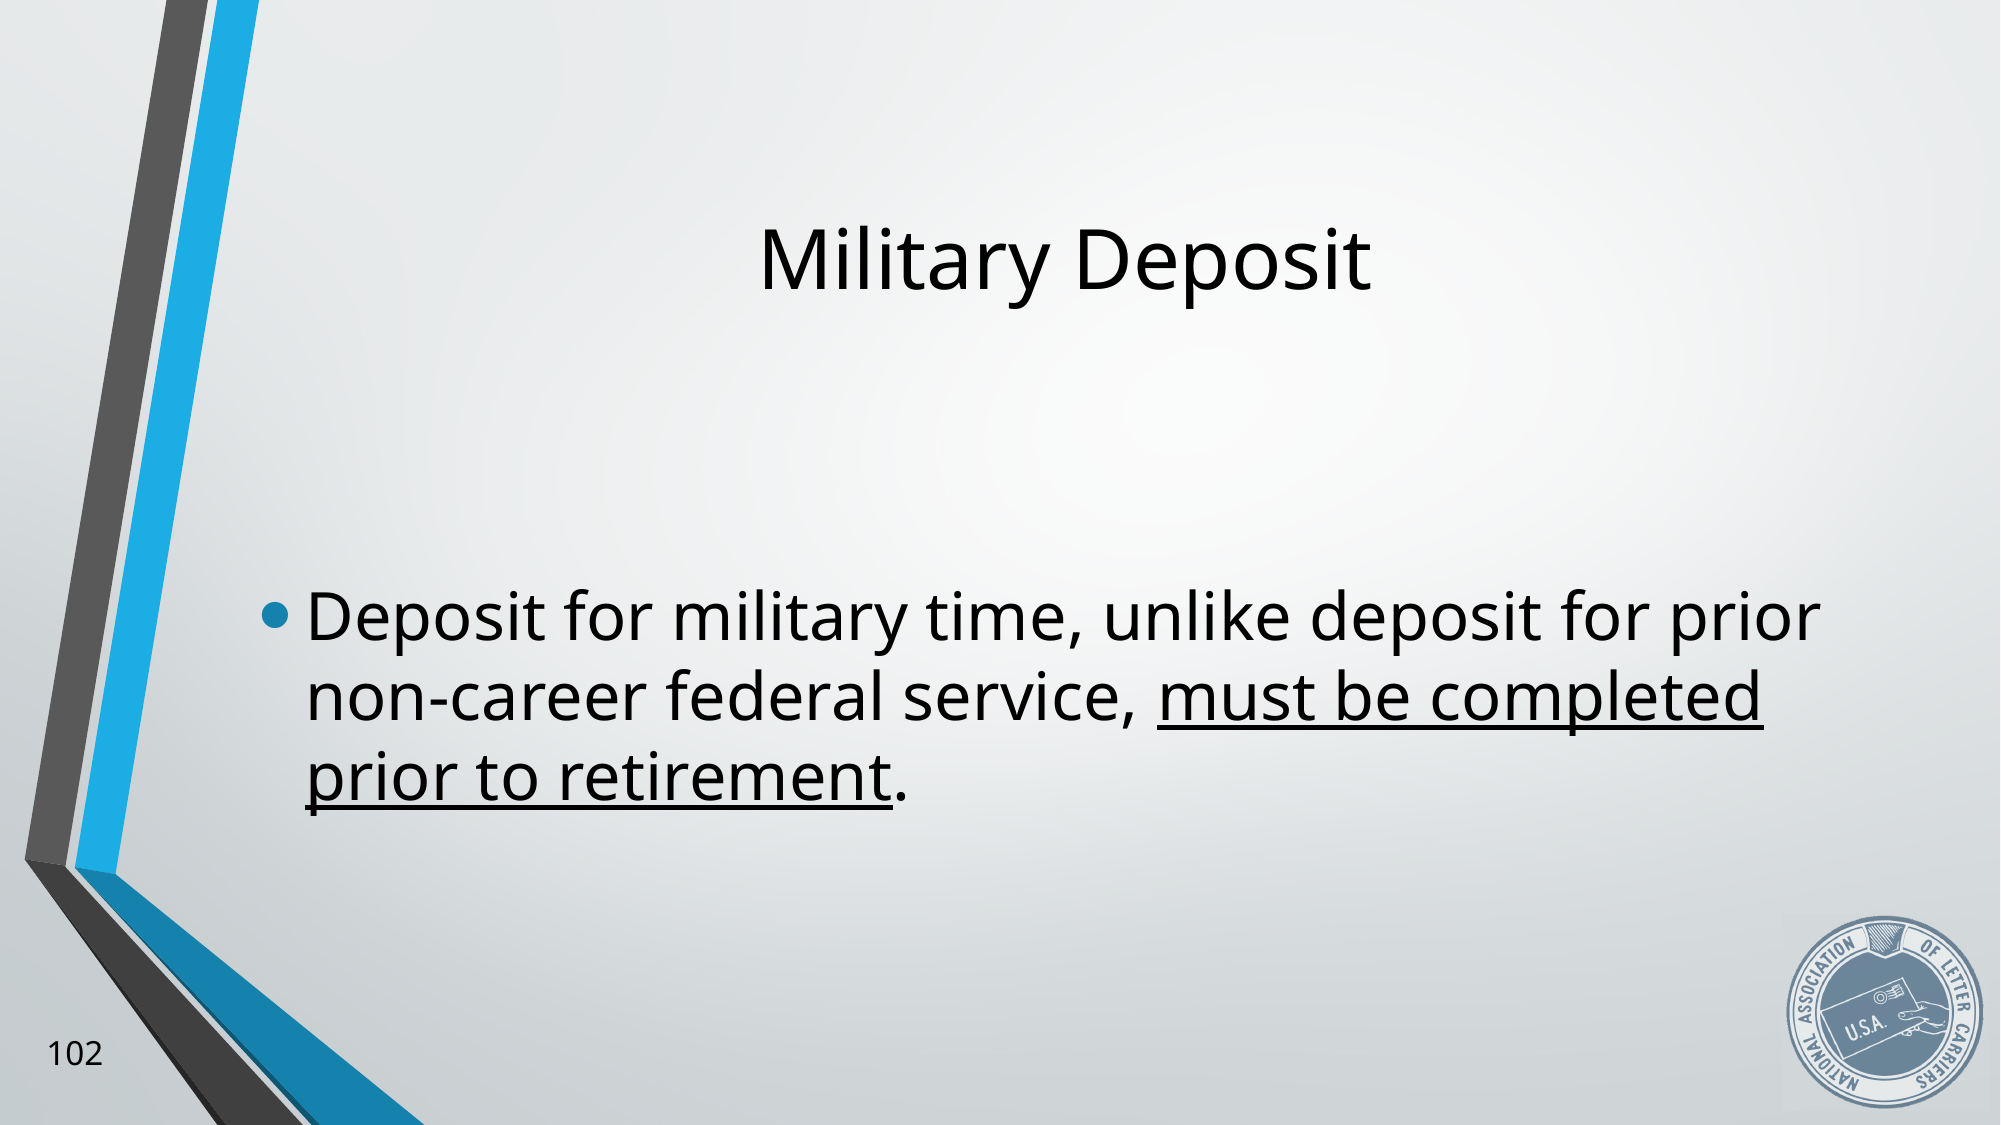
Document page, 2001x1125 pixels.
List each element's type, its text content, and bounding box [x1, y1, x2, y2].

title Military Deposit [243, 112, 1887, 400]
slide_number 102 [27, 1025, 119, 1085]
list Deposit for military time, unlike deposit for prior non-career federal service, must be completed prior to retirement. [243, 437, 1887, 950]
